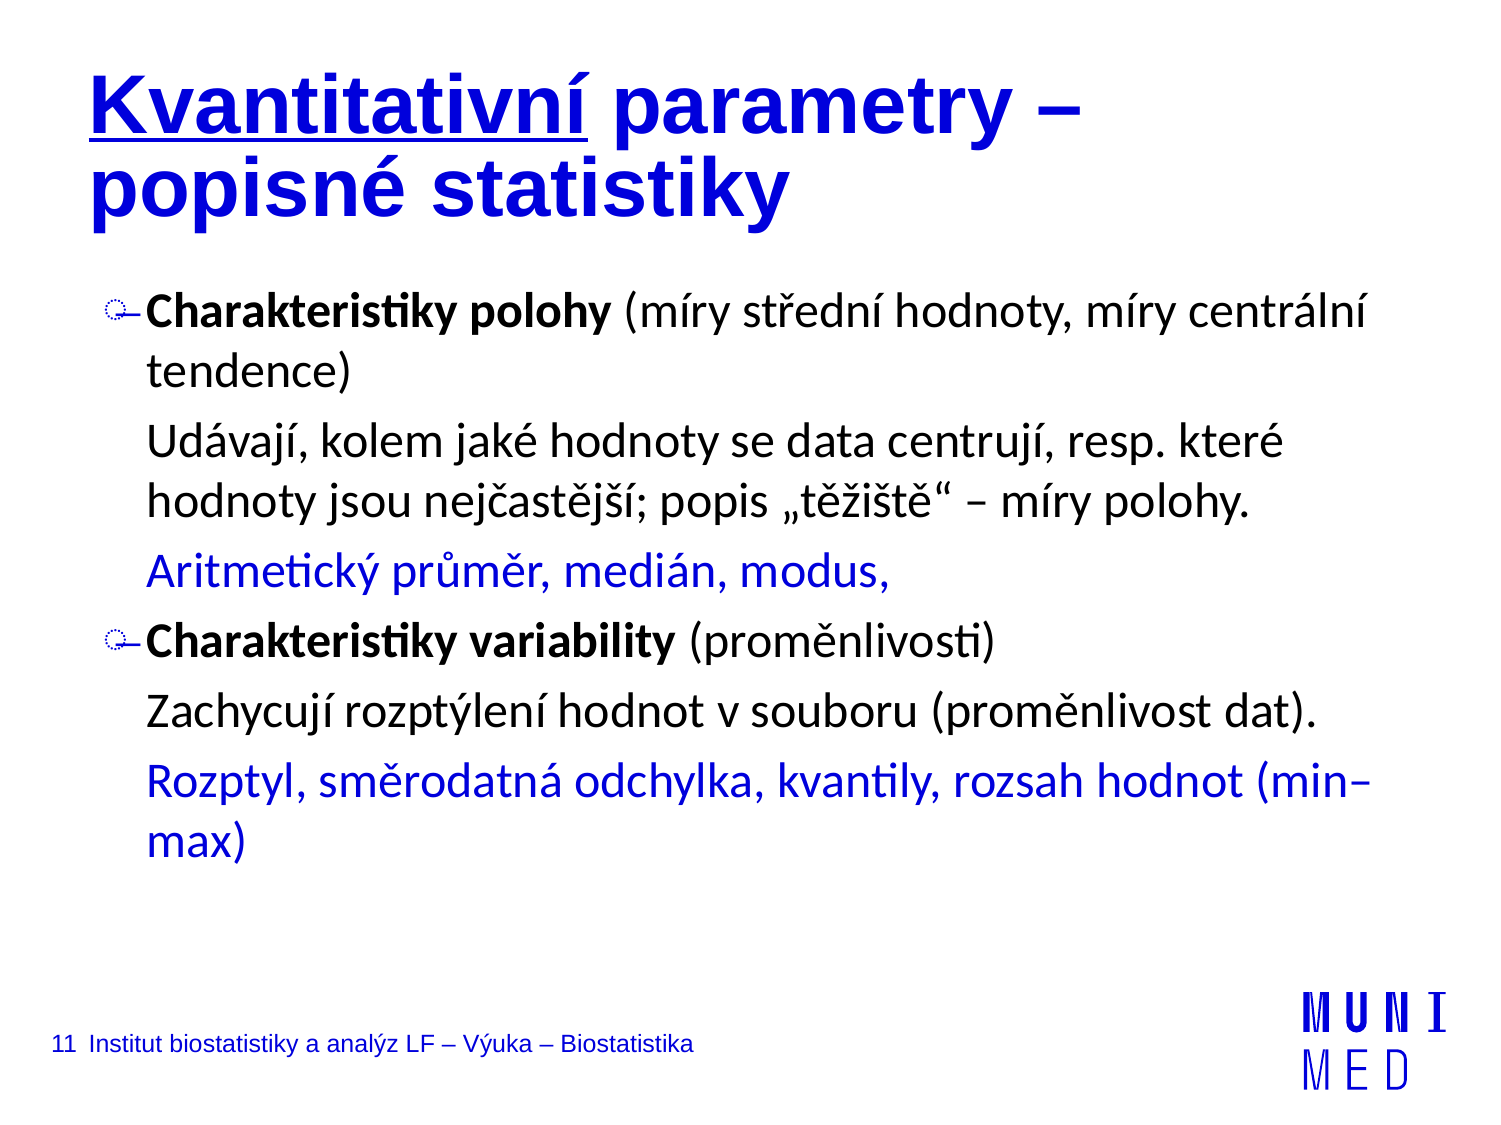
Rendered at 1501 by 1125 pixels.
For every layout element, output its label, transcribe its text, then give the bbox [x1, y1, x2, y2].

footer Institut biostatistiky a analýz LF – Výuka – Biostatistika [88, 1021, 1064, 1063]
title Kvantitativní parametry – popisné statistiky [88, 66, 1412, 141]
list Charakteristiky polohy (míry střední hodnoty, míry centrální tendence) Udávají, kolem jaké hodnoty se data centrují, resp. které hodnoty jsou nejčastější; popis „těžiště“ – míry polohy. Aritmetický průměr, medián, modus, Charakteristiky variability (proměnlivosti) Zachycují rozptýlení hodnot v souboru (proměnlivost dat). Rozptyl, směrodatná odchylka, kvantily, rozsah hodnot (min–max) [88, 277, 1412, 957]
slide_number 11 [50, 1021, 82, 1063]
